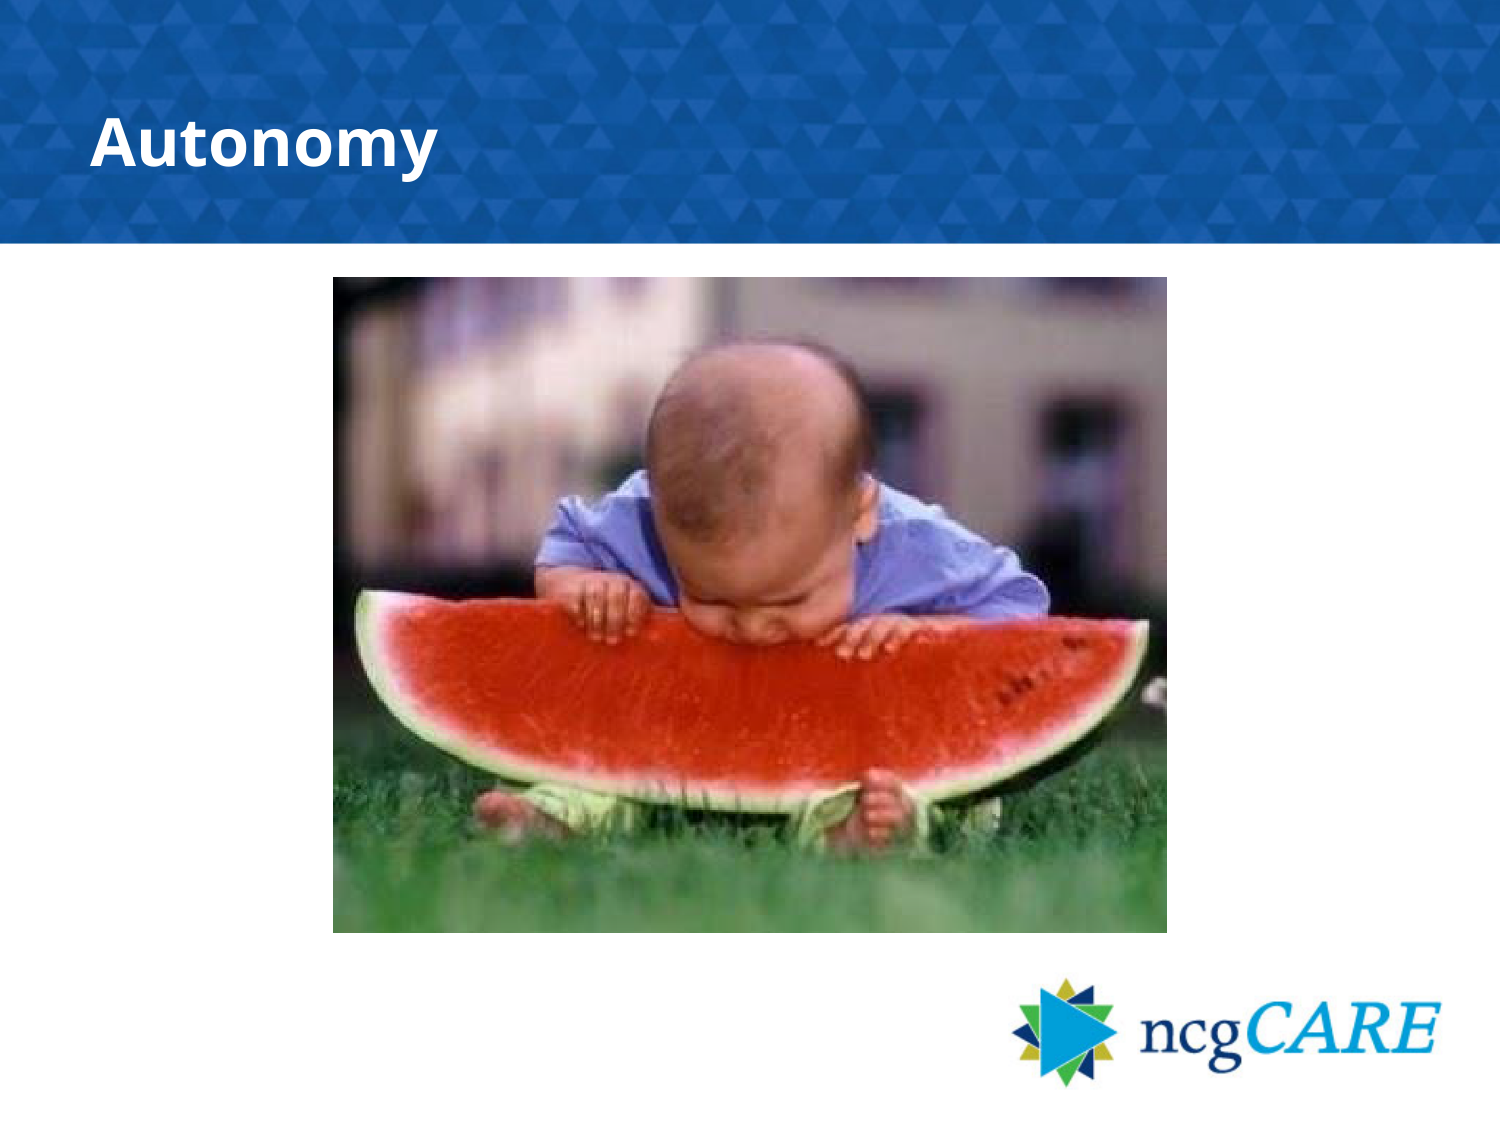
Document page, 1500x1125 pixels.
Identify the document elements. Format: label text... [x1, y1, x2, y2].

title Autonomy [75, 24, 1425, 188]
picture [0, 0, 1500, 1125]
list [332, 277, 1167, 933]
